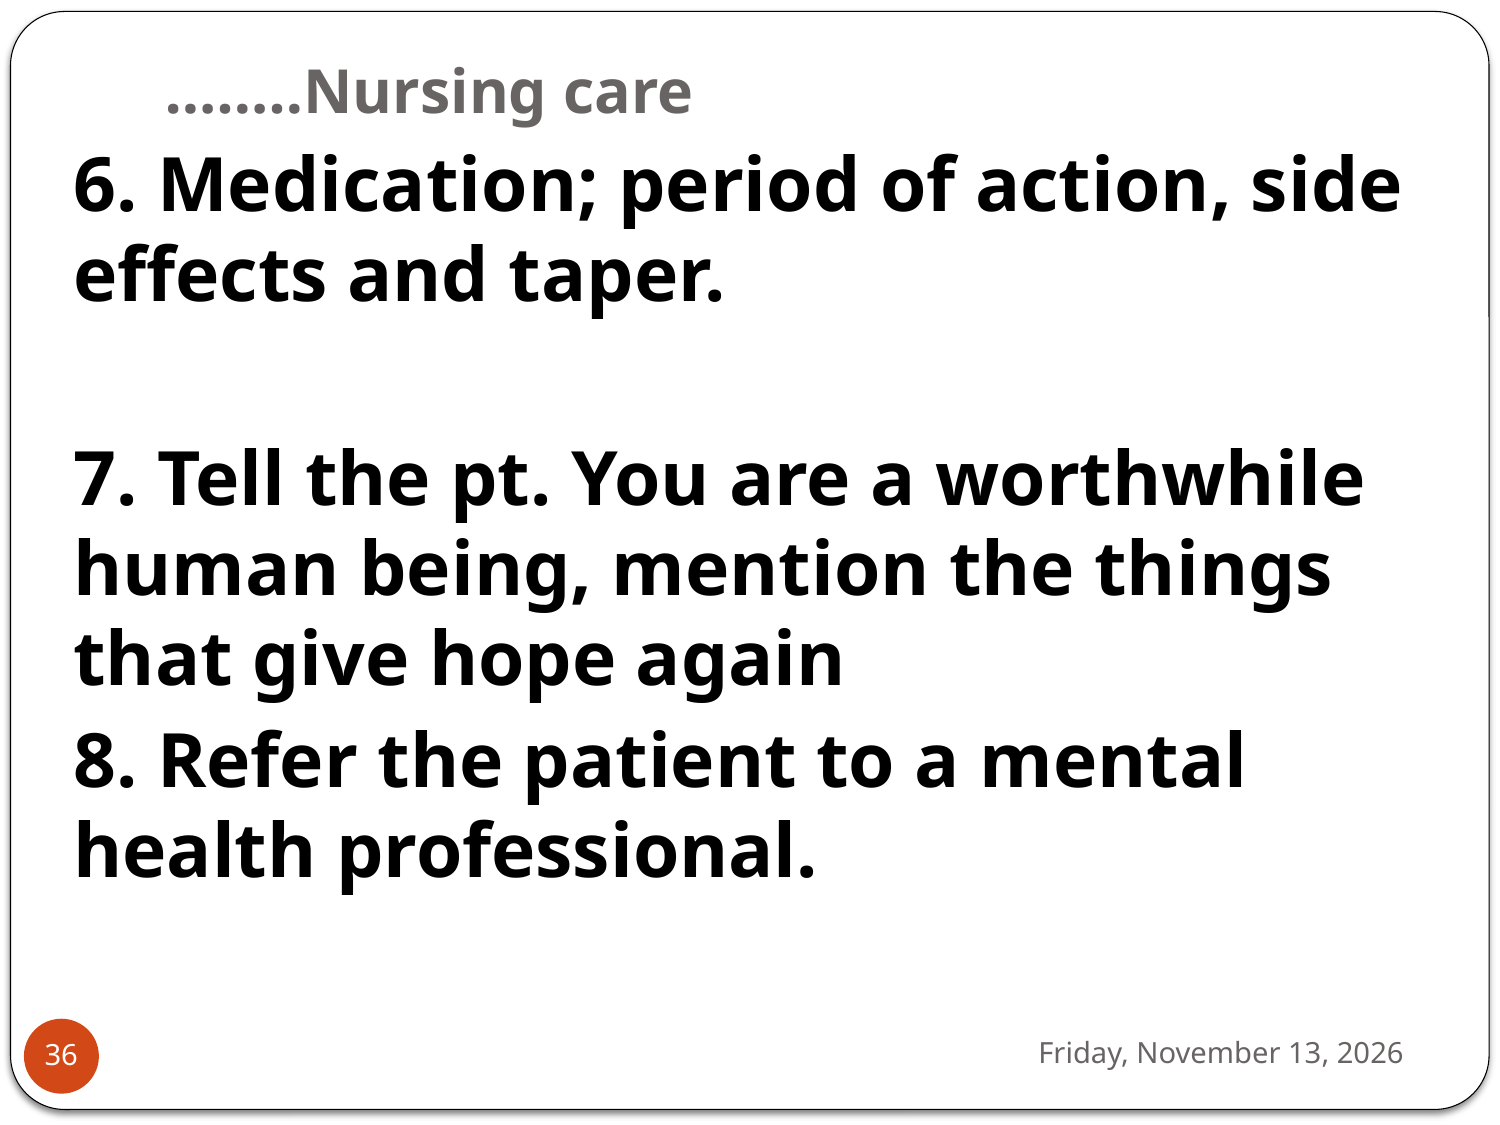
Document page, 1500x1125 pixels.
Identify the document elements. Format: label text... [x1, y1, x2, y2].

title Nursing care…….. [150, 45, 1425, 128]
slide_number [1012, 1055, 1419, 1094]
list 6. Medication; period of action, side effects and taper. 7. Tell the pt. You are a worthwhile human being, mention the things that give hope again 8. Refer the patient to a mental health professional. [58, 128, 1454, 1055]
slide_number 36 [23, 1018, 99, 1094]
